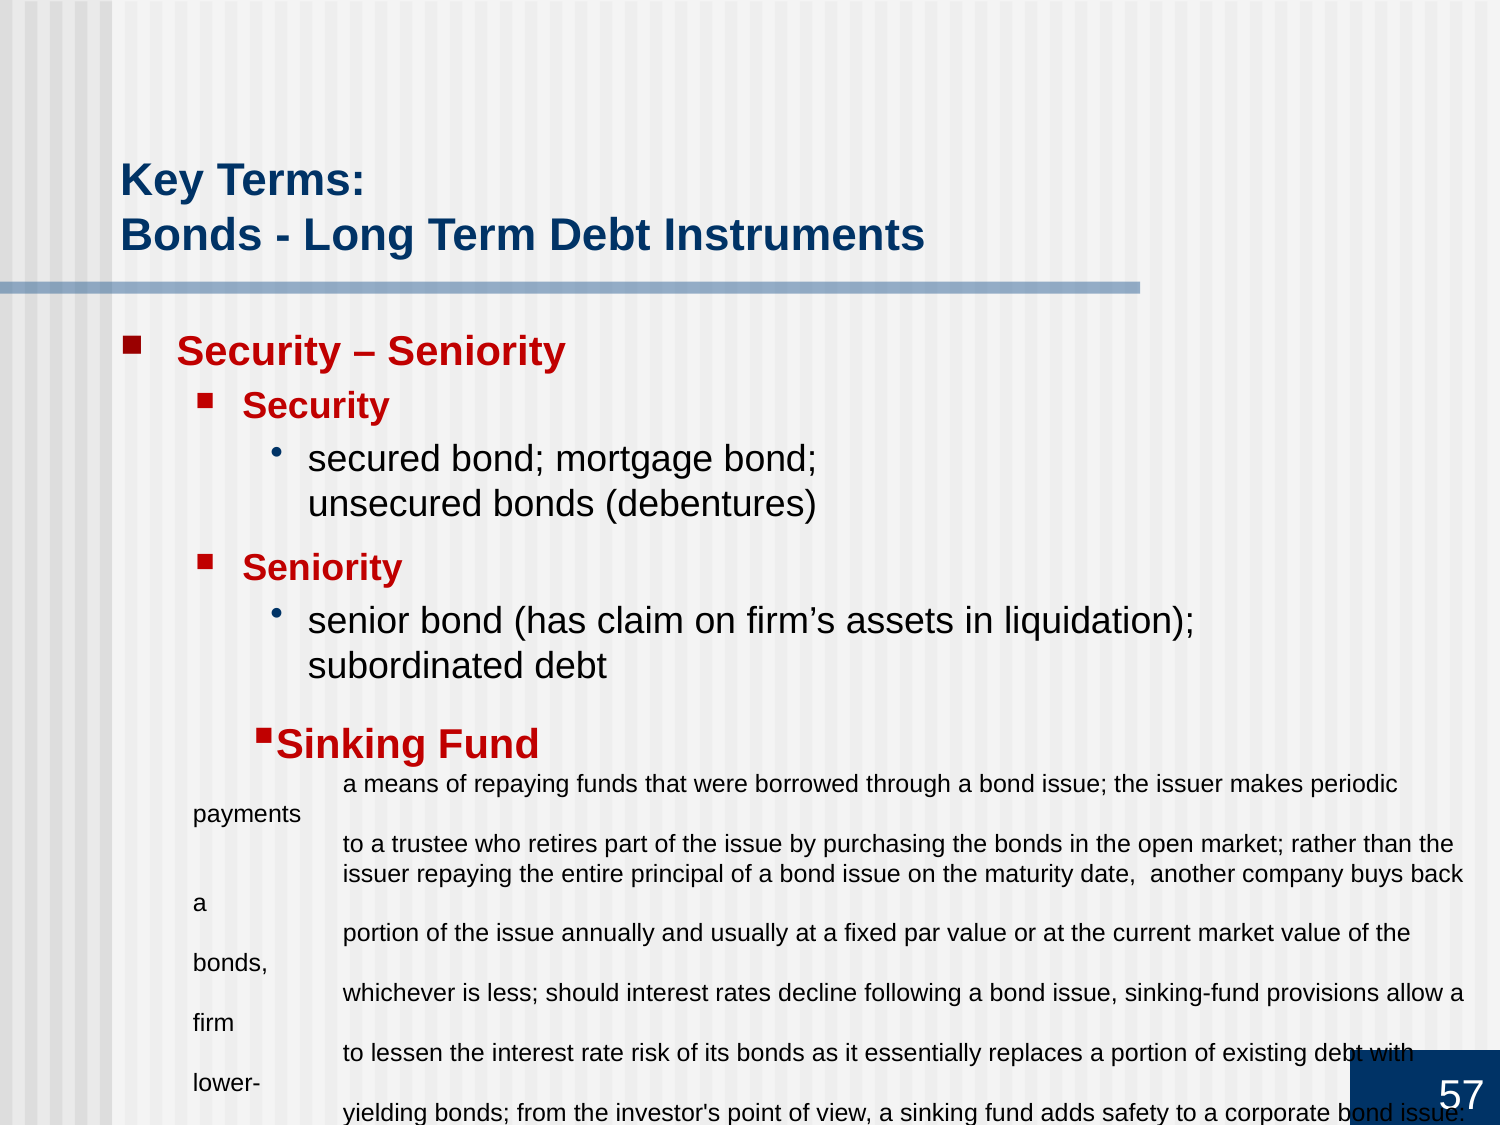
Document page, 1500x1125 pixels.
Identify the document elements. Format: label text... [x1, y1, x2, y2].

list Security – Seniority Security secured bond; mortgage bond; unsecured bonds (debentures) Seniority senior bond (has claim on firm’s assets in liquidation); subordinated debt Sinking Fund a means of repaying funds that were borrowed through a bond issue; the issuer makes periodic payments to a trustee who retires part of the issue by purchasing the bonds in the open market; rather than the issuer repaying the entire principal of a bond issue on the maturity date, another company buys back a portion of the issue annually and usually at a fixed par value or at the current market value of the bonds, whichever is less; should interest rates decline following a bond issue, sinking-fund provisions allow a firm to lessen the interest rate risk of its bonds as it essentially replaces a portion of existing debt with lower- yielding bonds; from the investor's point of view, a sinking fund adds safety to a corporate bond issue: with it, the issuing company is less likely to default on the repayment of the remaining principal upon maturity since the amount of the final repayment is substantially less; this added safety affects the interest rate at which the company is able to offer bonds in the marketplace [105, 316, 1500, 1079]
slide_number 57 [1349, 1079, 1500, 1125]
text_box Key Terms: Bonds - Long Term Debt Instruments [105, 152, 1418, 258]
